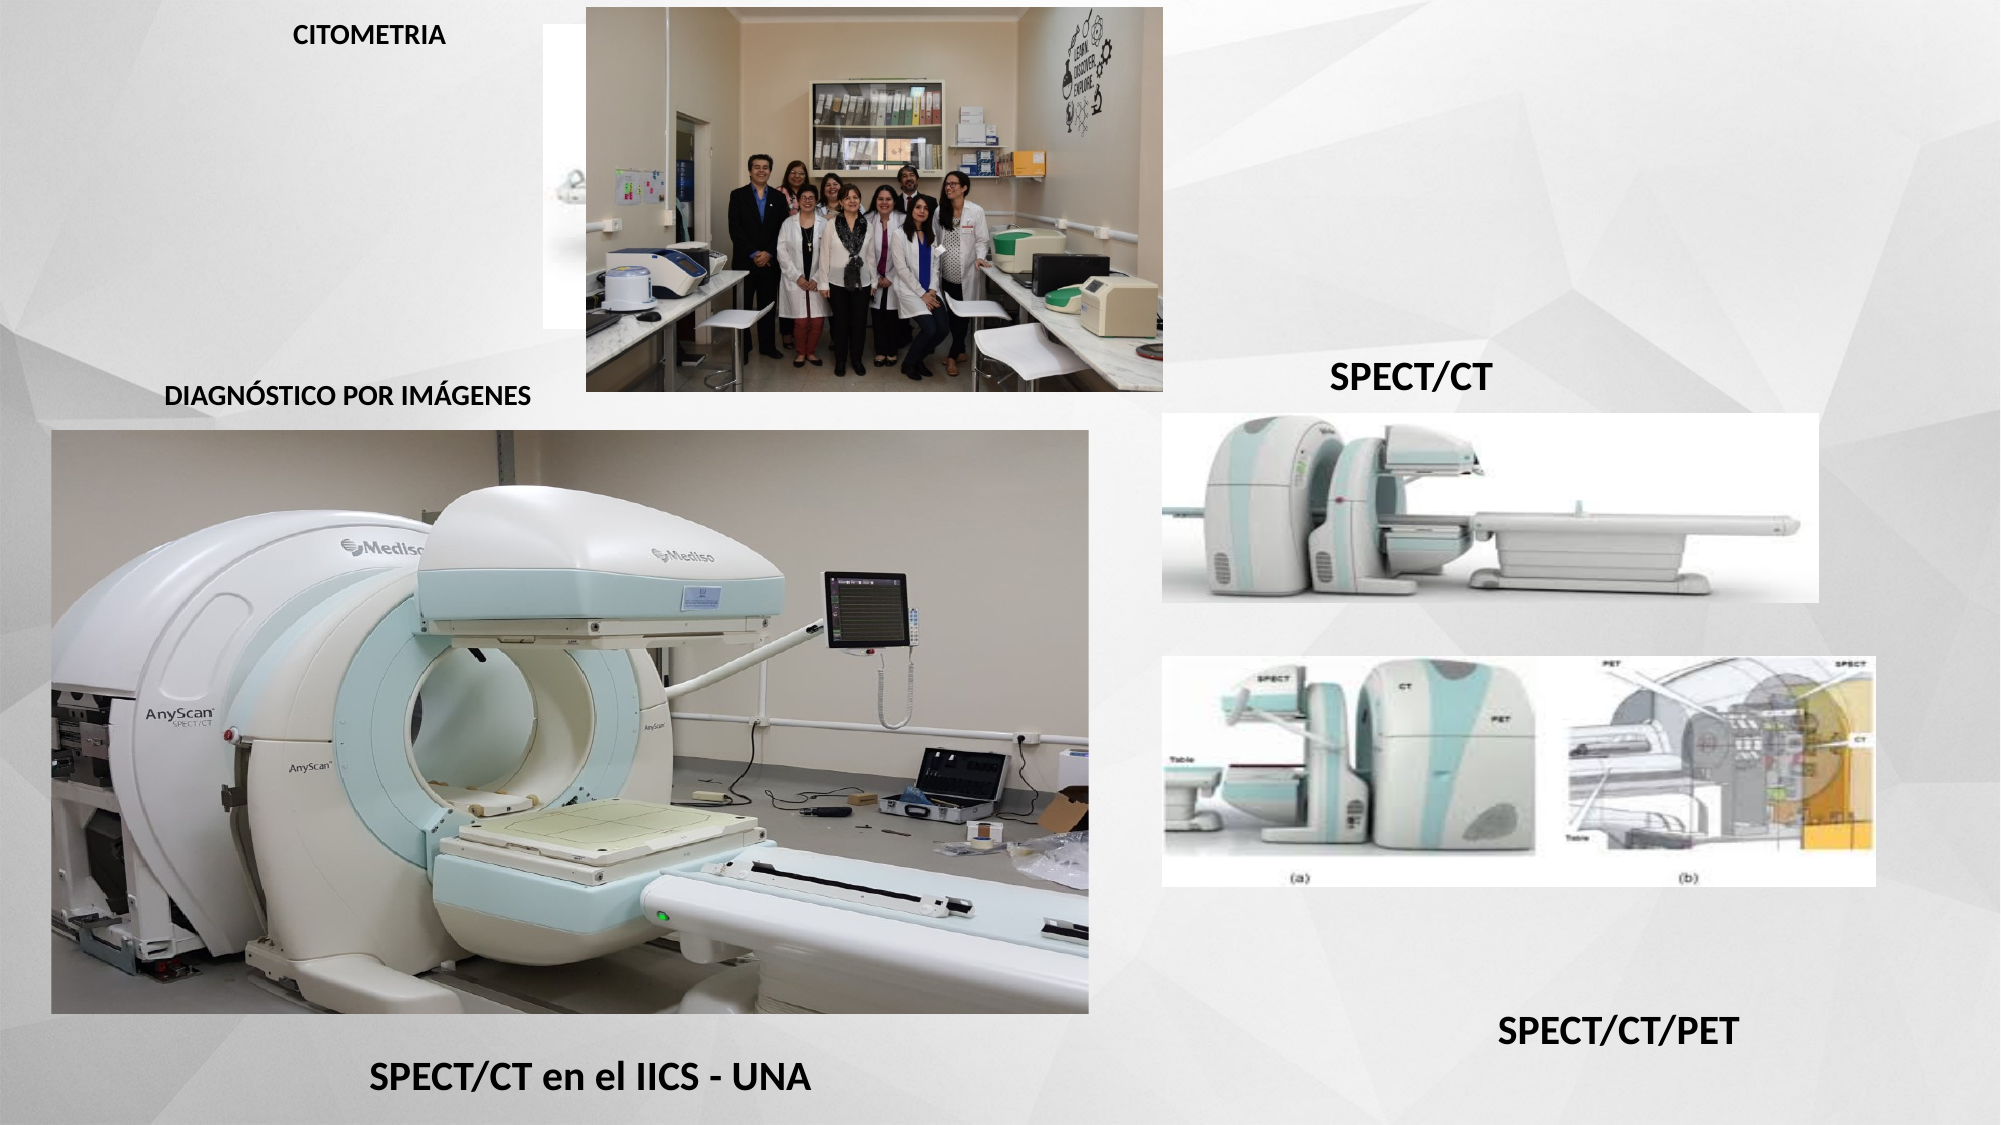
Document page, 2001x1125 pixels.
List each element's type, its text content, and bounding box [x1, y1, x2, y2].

picture [0, 0, 2001, 1125]
text_box [99, 38, 537, 129]
text_box SPECT/CT en el IICS - UNA [354, 1022, 1016, 1107]
text_box DIAGNÓSTICO POR IMÁGENES [149, 368, 688, 428]
title SPECT/CT [1314, 313, 1574, 407]
text_box [34, 0, 1389, 204]
text_box SPECT/CT/PET [1482, 967, 1835, 1061]
text_box CITOMETRIA [278, 7, 585, 38]
